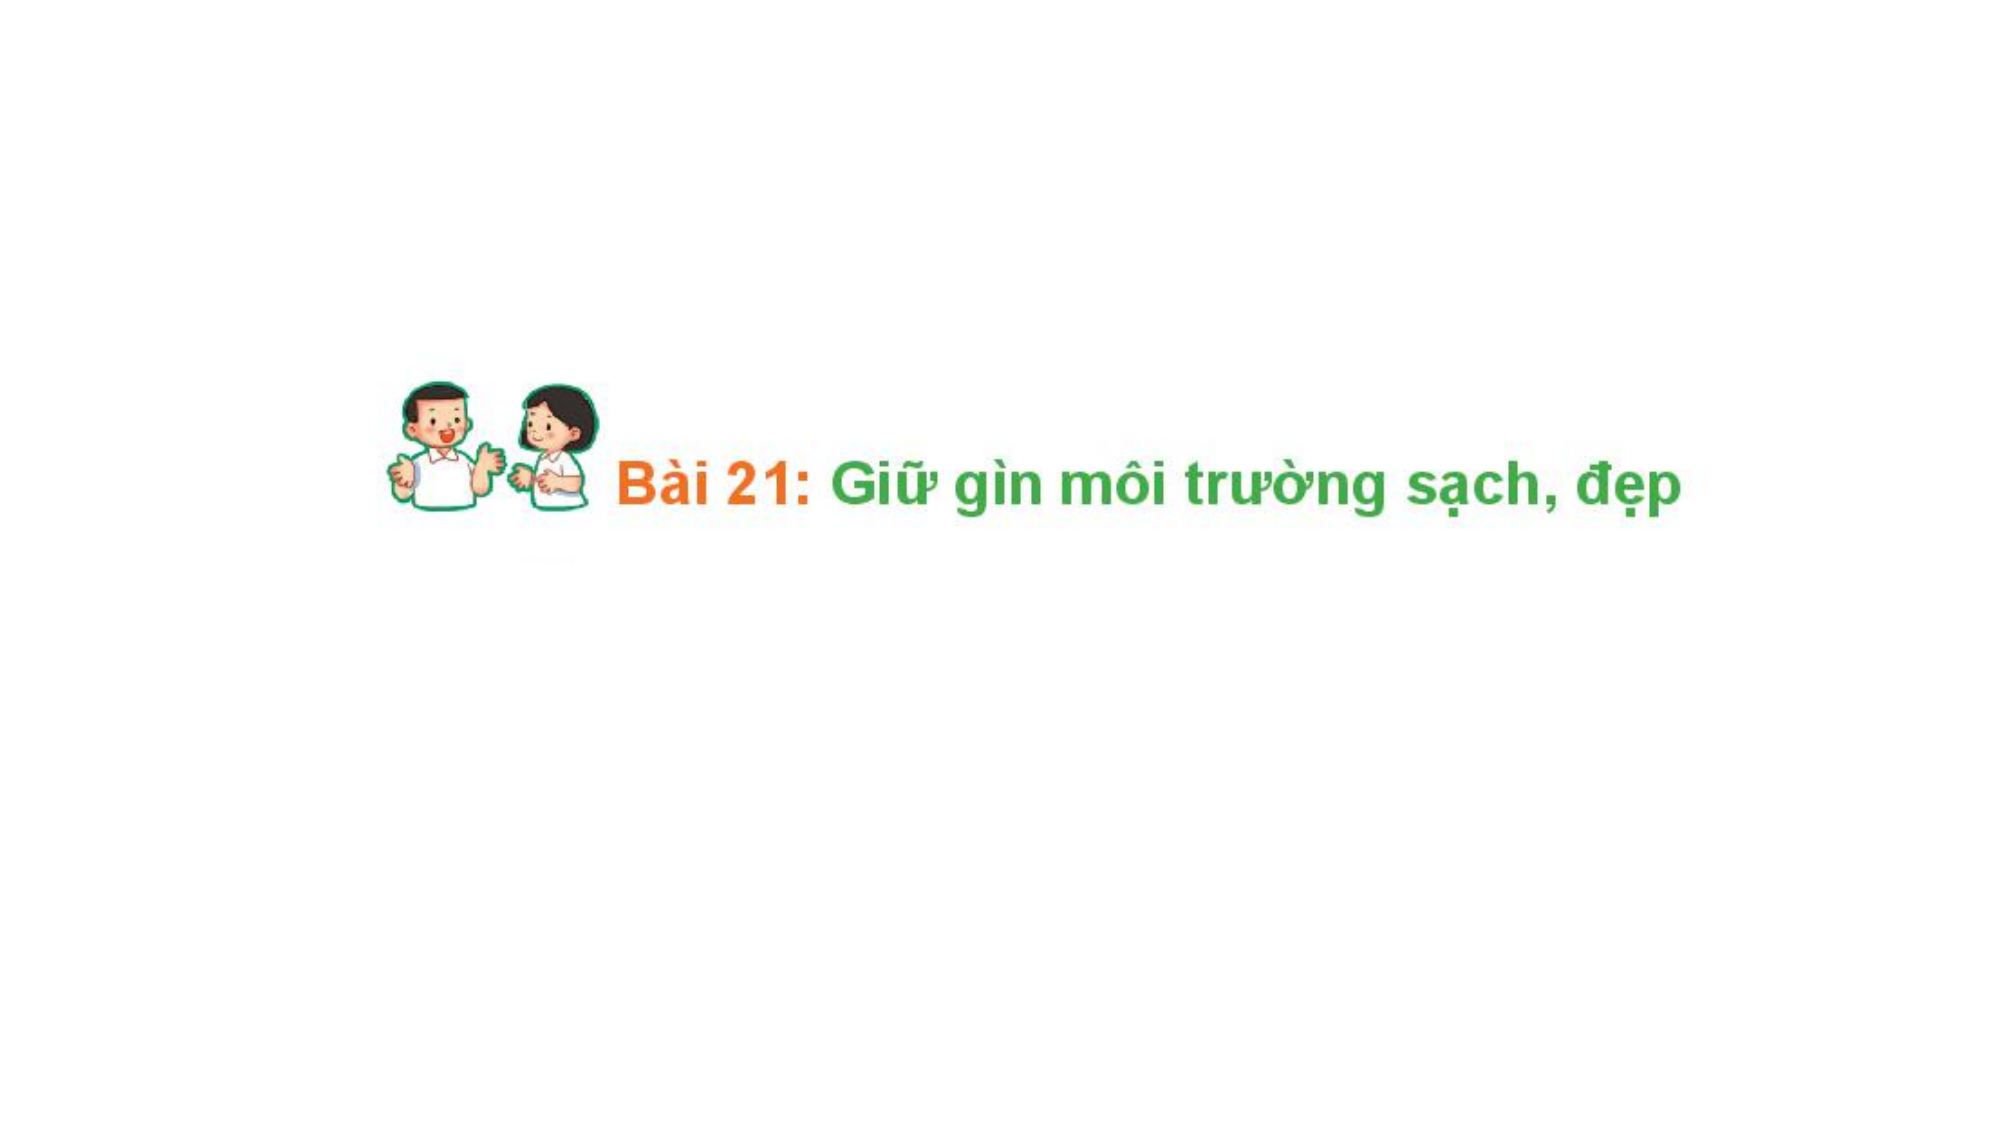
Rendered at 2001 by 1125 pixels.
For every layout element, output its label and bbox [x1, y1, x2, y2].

picture [295, 324, 1792, 563]
